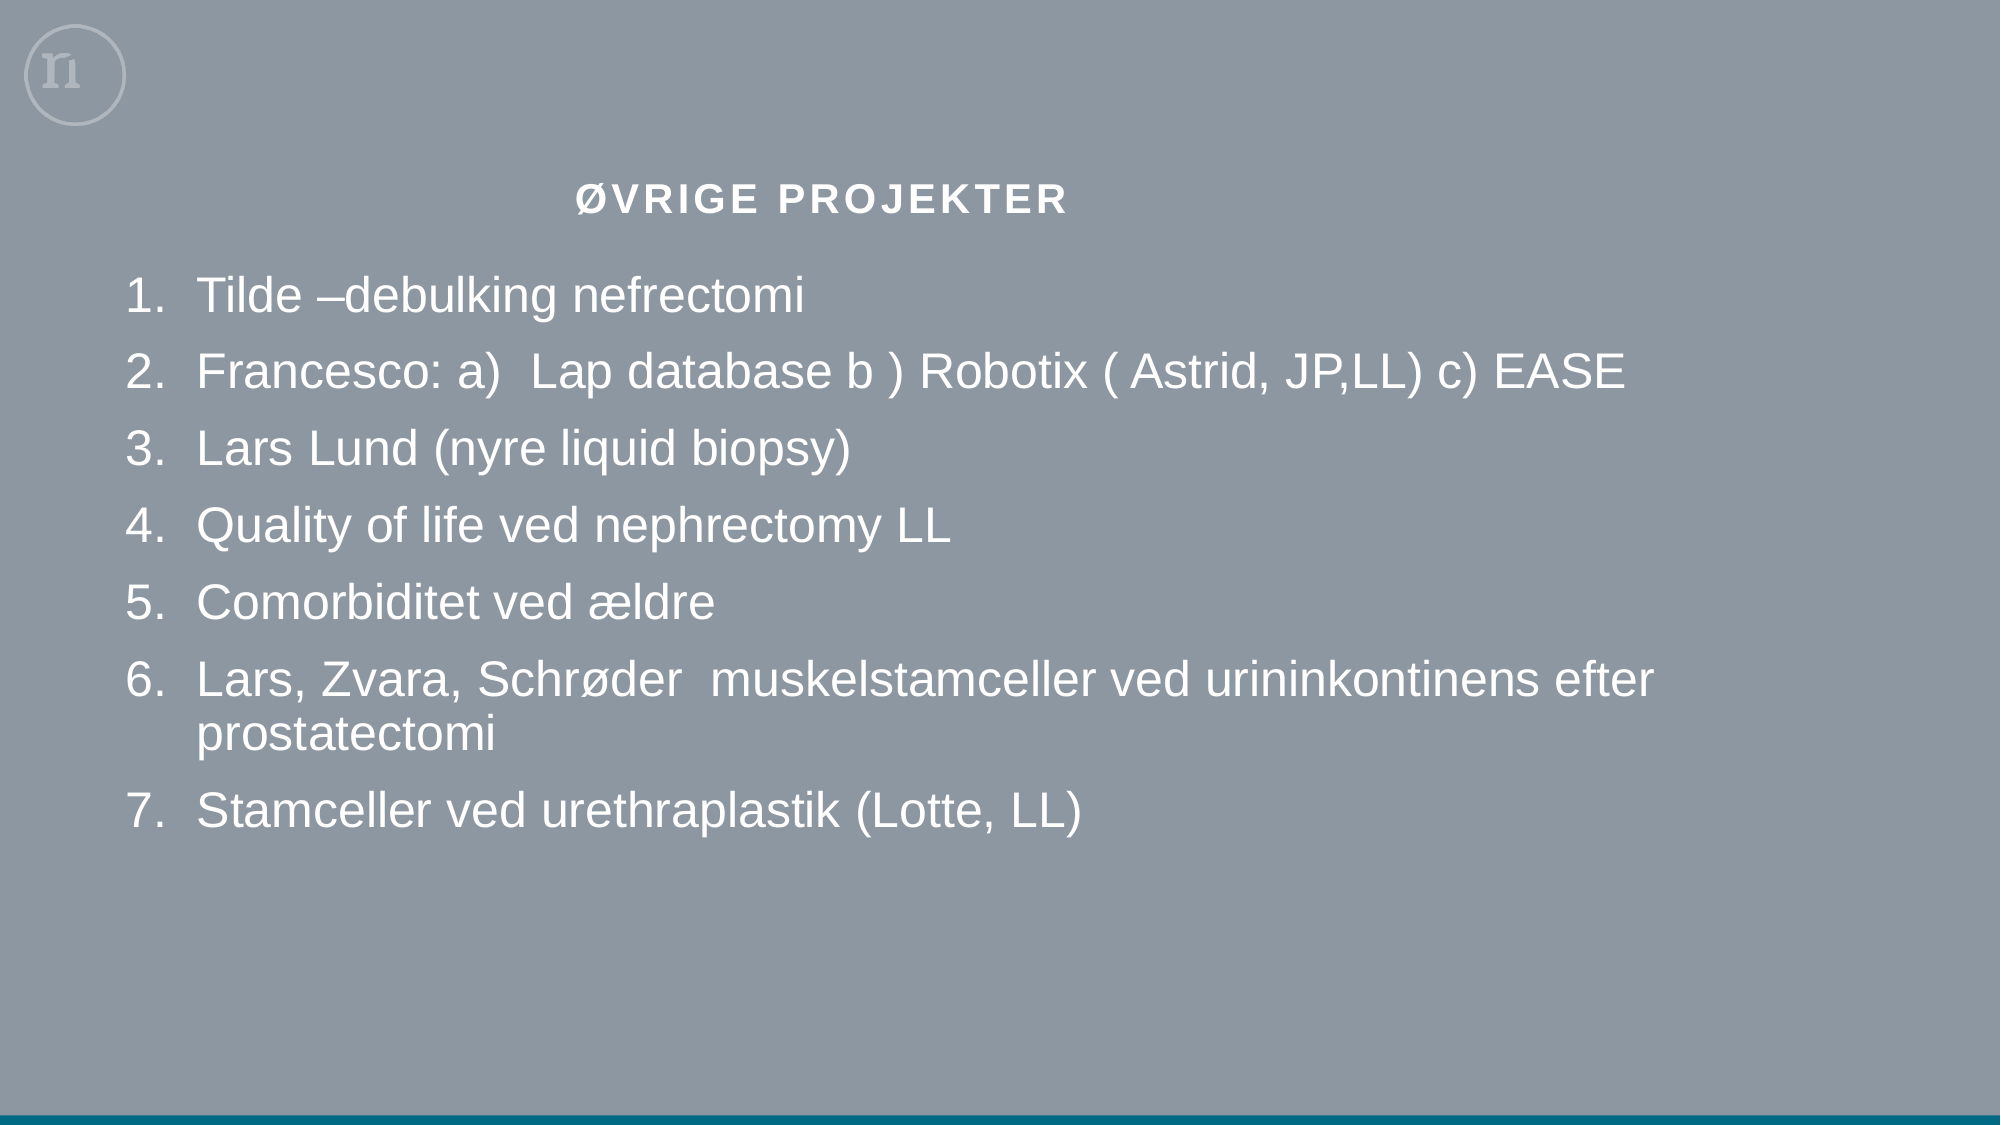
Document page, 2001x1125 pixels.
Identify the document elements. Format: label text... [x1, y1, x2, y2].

picture [24, 24, 126, 126]
list Tilde –debulking nefrectomi Francesco: a) Lap database b ) Robotix ( Astrid, JP,LL) c) EASE Lars Lund (nyre liquid biopsy) Quality of life ved nephrectomy LL Comorbiditet ved ældre Lars, Zvara, Schrøder muskelstamceller ved urininkontinens efter prostatectomi Stamceller ved urethraplastik (Lotte, LL) [125, 268, 1874, 1061]
title Øvrige projekter [124, 58, 1873, 223]
